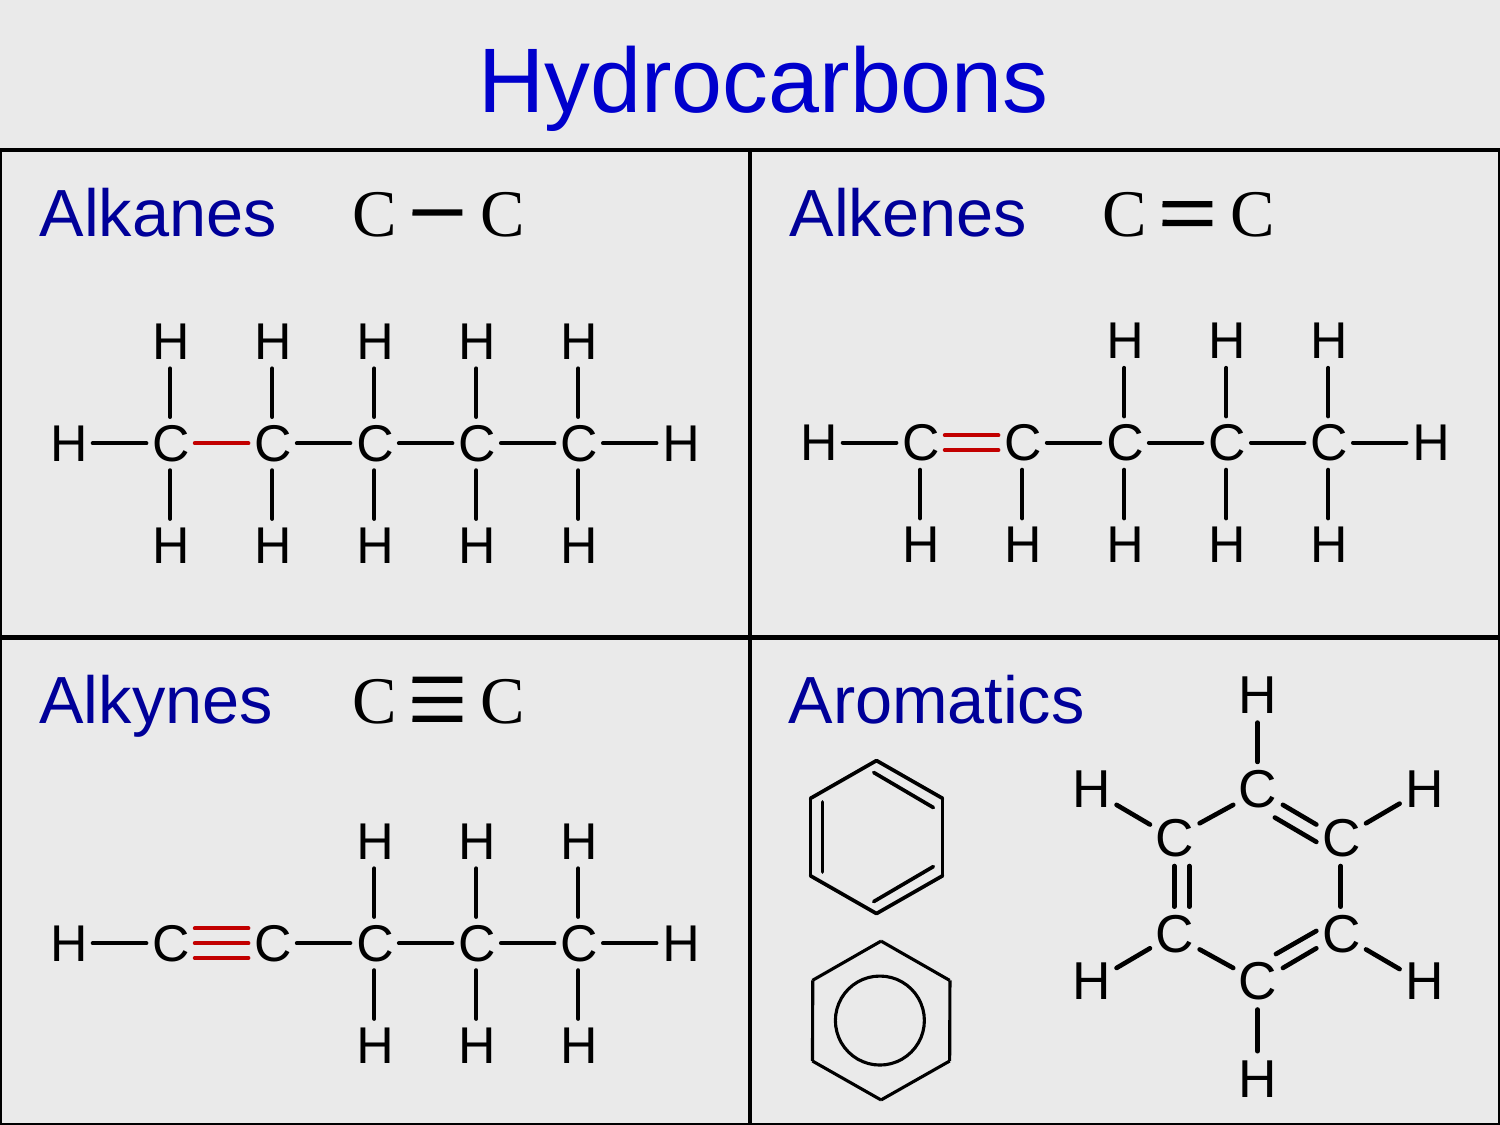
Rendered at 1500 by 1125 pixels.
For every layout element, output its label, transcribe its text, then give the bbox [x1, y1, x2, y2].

picture [1070, 662, 1447, 1113]
picture [799, 311, 1451, 575]
picture [49, 312, 701, 576]
text_box [0, 149, 750, 638]
picture [49, 812, 701, 1076]
text_box [0, 638, 750, 1125]
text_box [337, 162, 550, 258]
text_box Alkenes [775, 162, 1042, 258]
text_box Aromatics [773, 649, 1100, 745]
text_box [750, 637, 1500, 1125]
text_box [787, 737, 967, 1100]
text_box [337, 649, 550, 746]
text_box Alkynes [24, 649, 289, 745]
title Hydrocarbons [419, 7, 1084, 145]
text_box Alkanes [25, 162, 292, 258]
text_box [1087, 162, 1300, 258]
text_box [750, 149, 1500, 637]
